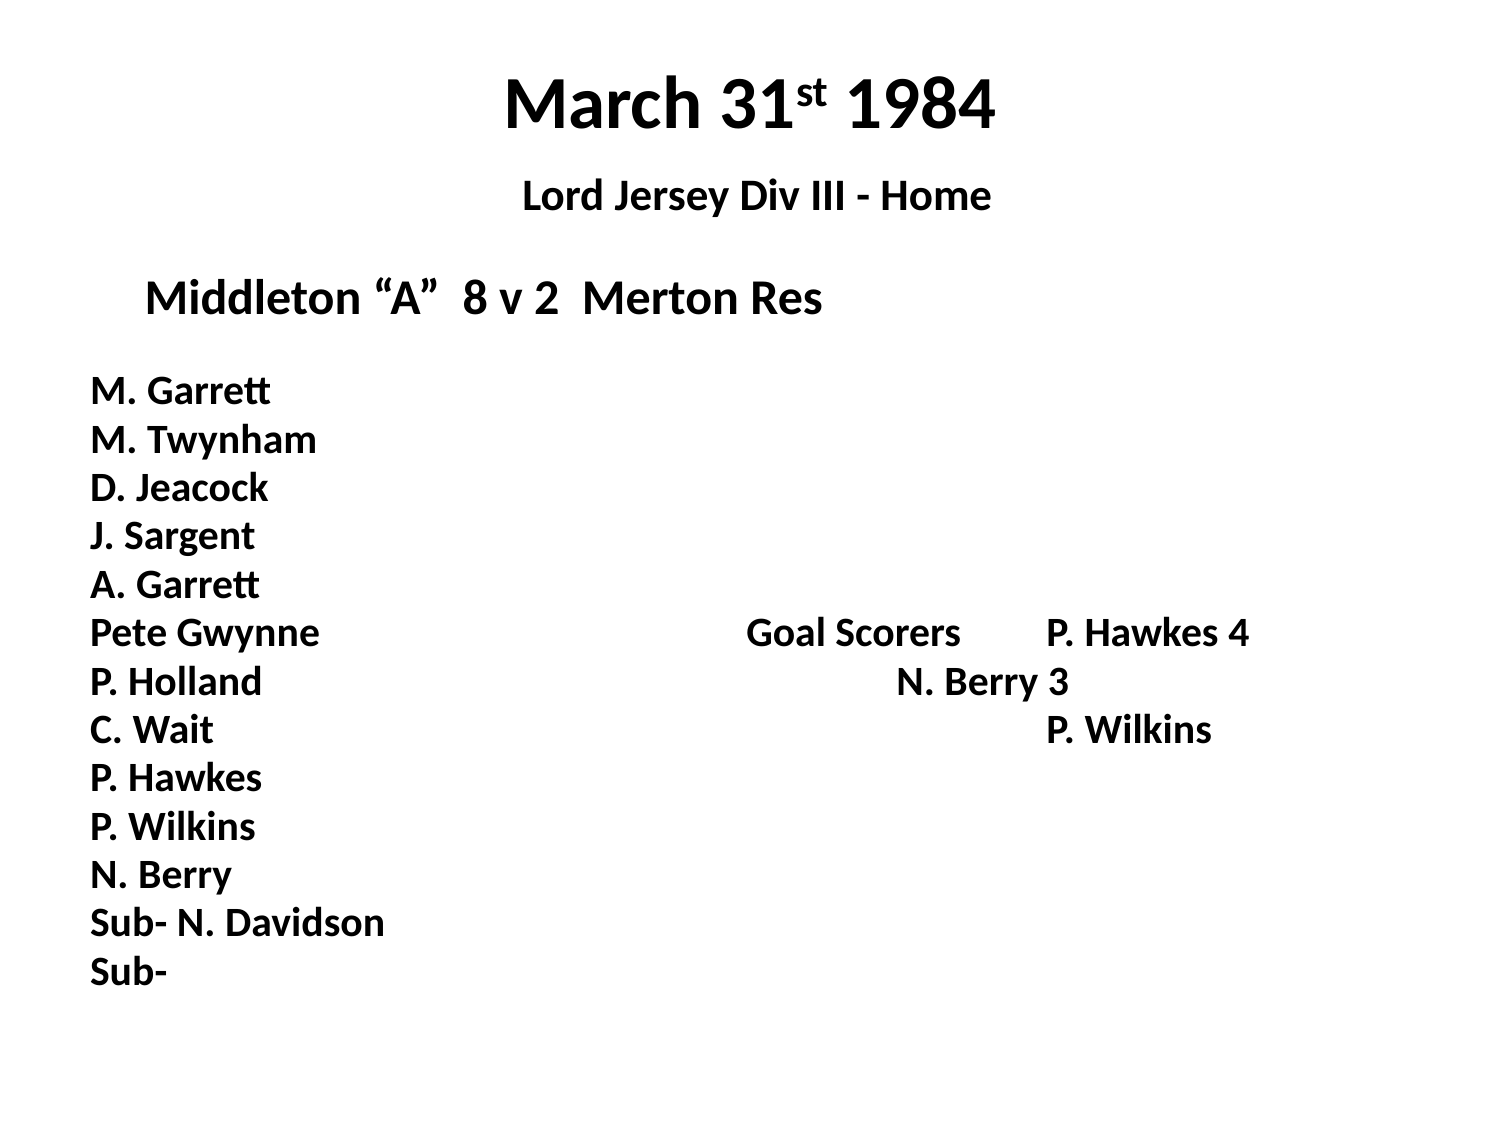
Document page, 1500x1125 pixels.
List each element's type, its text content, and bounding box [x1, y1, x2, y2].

title March 31st 1984 Lord Jersey Div III - Home [75, 45, 1425, 233]
list Middleton “A” 8 v 2 Merton Res M. Garrett M. Twynham D. Jeacock J. Sargent A. Garrett Pete Gwynne Goal Scorers P. Hawkes 4 P. Holland N. Berry 3 C. Wait P. Wilkins P. Hawkes P. Wilkins N. Berry Sub- N. Davidson Sub- [75, 262, 1425, 1005]
